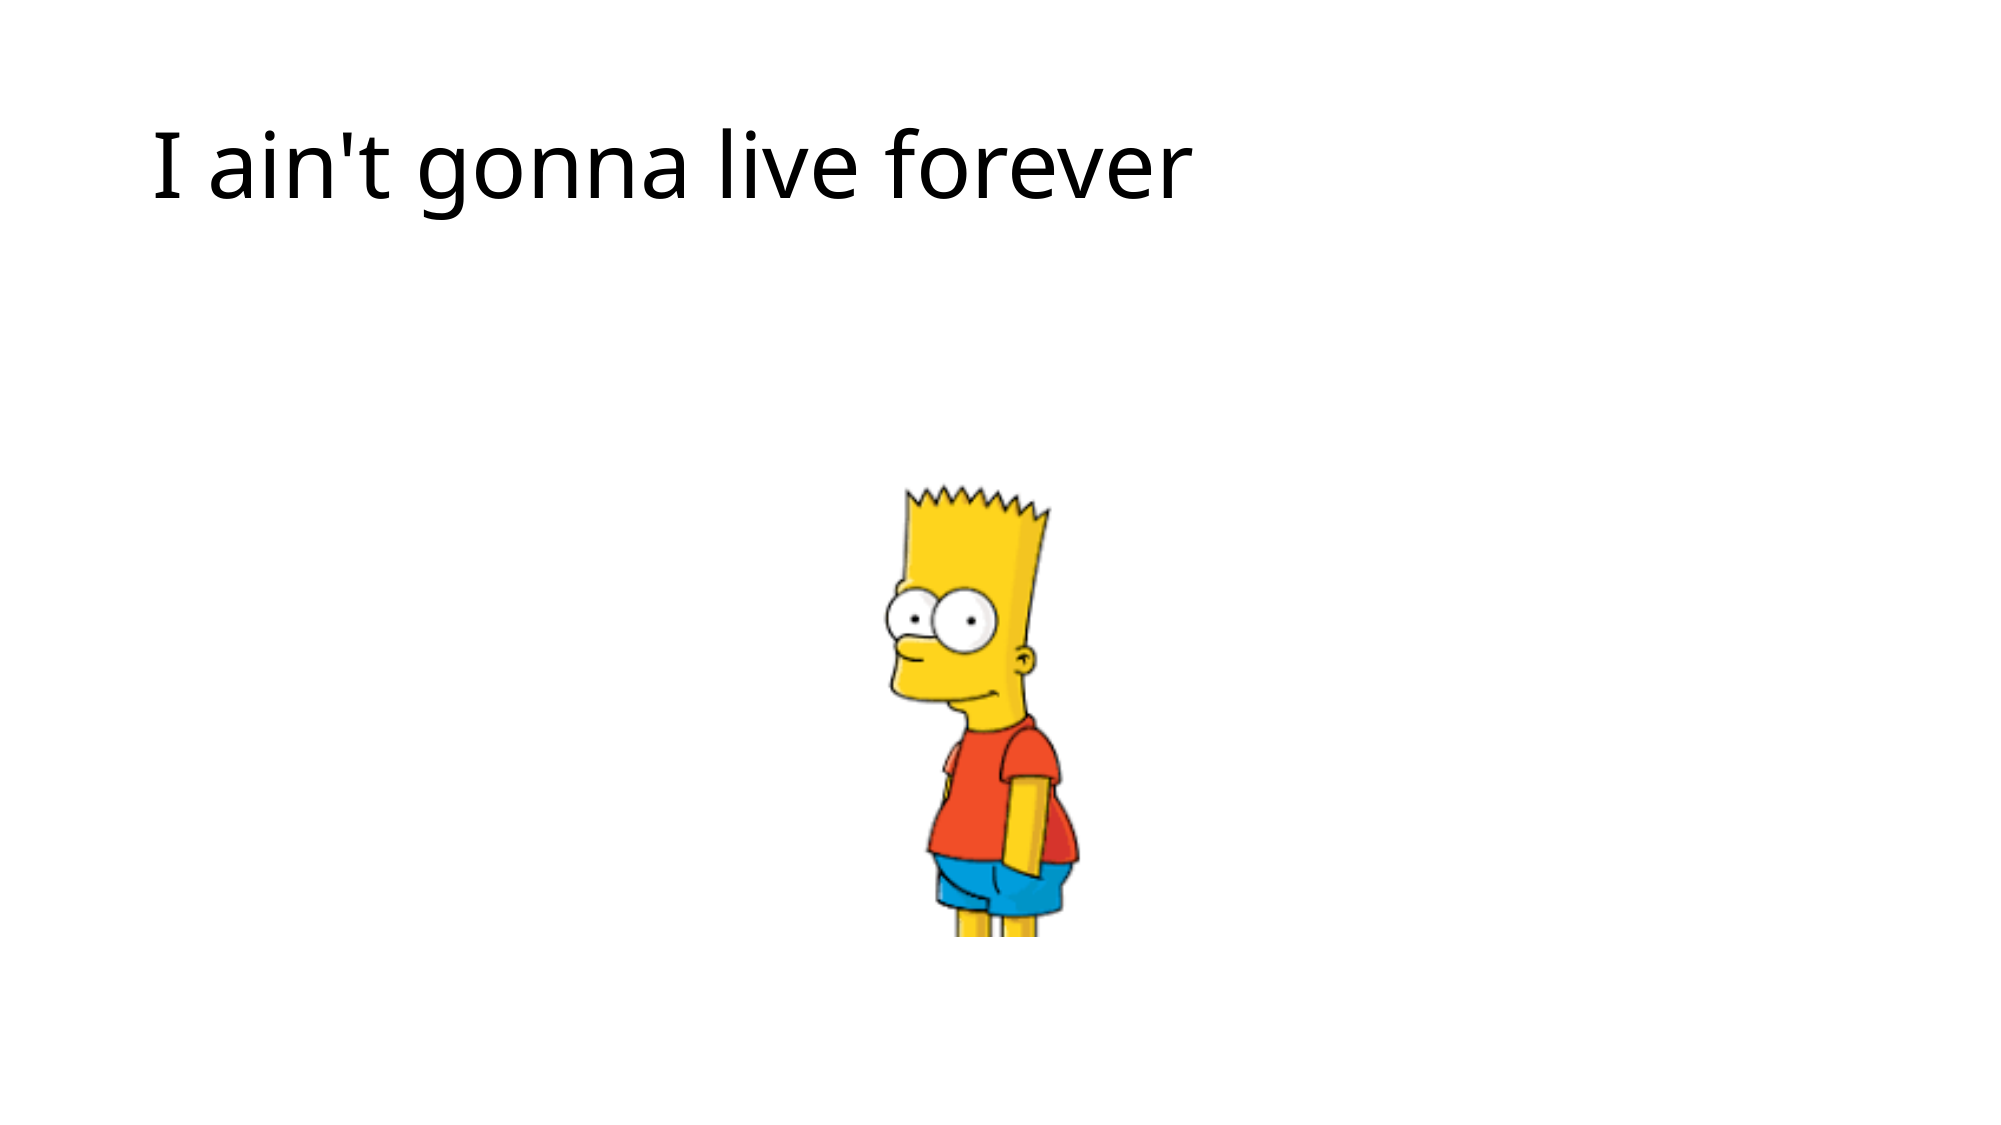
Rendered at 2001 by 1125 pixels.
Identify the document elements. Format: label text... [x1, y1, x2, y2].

title I ain't gonna live forever [137, 59, 1863, 278]
picture [783, 420, 1217, 937]
